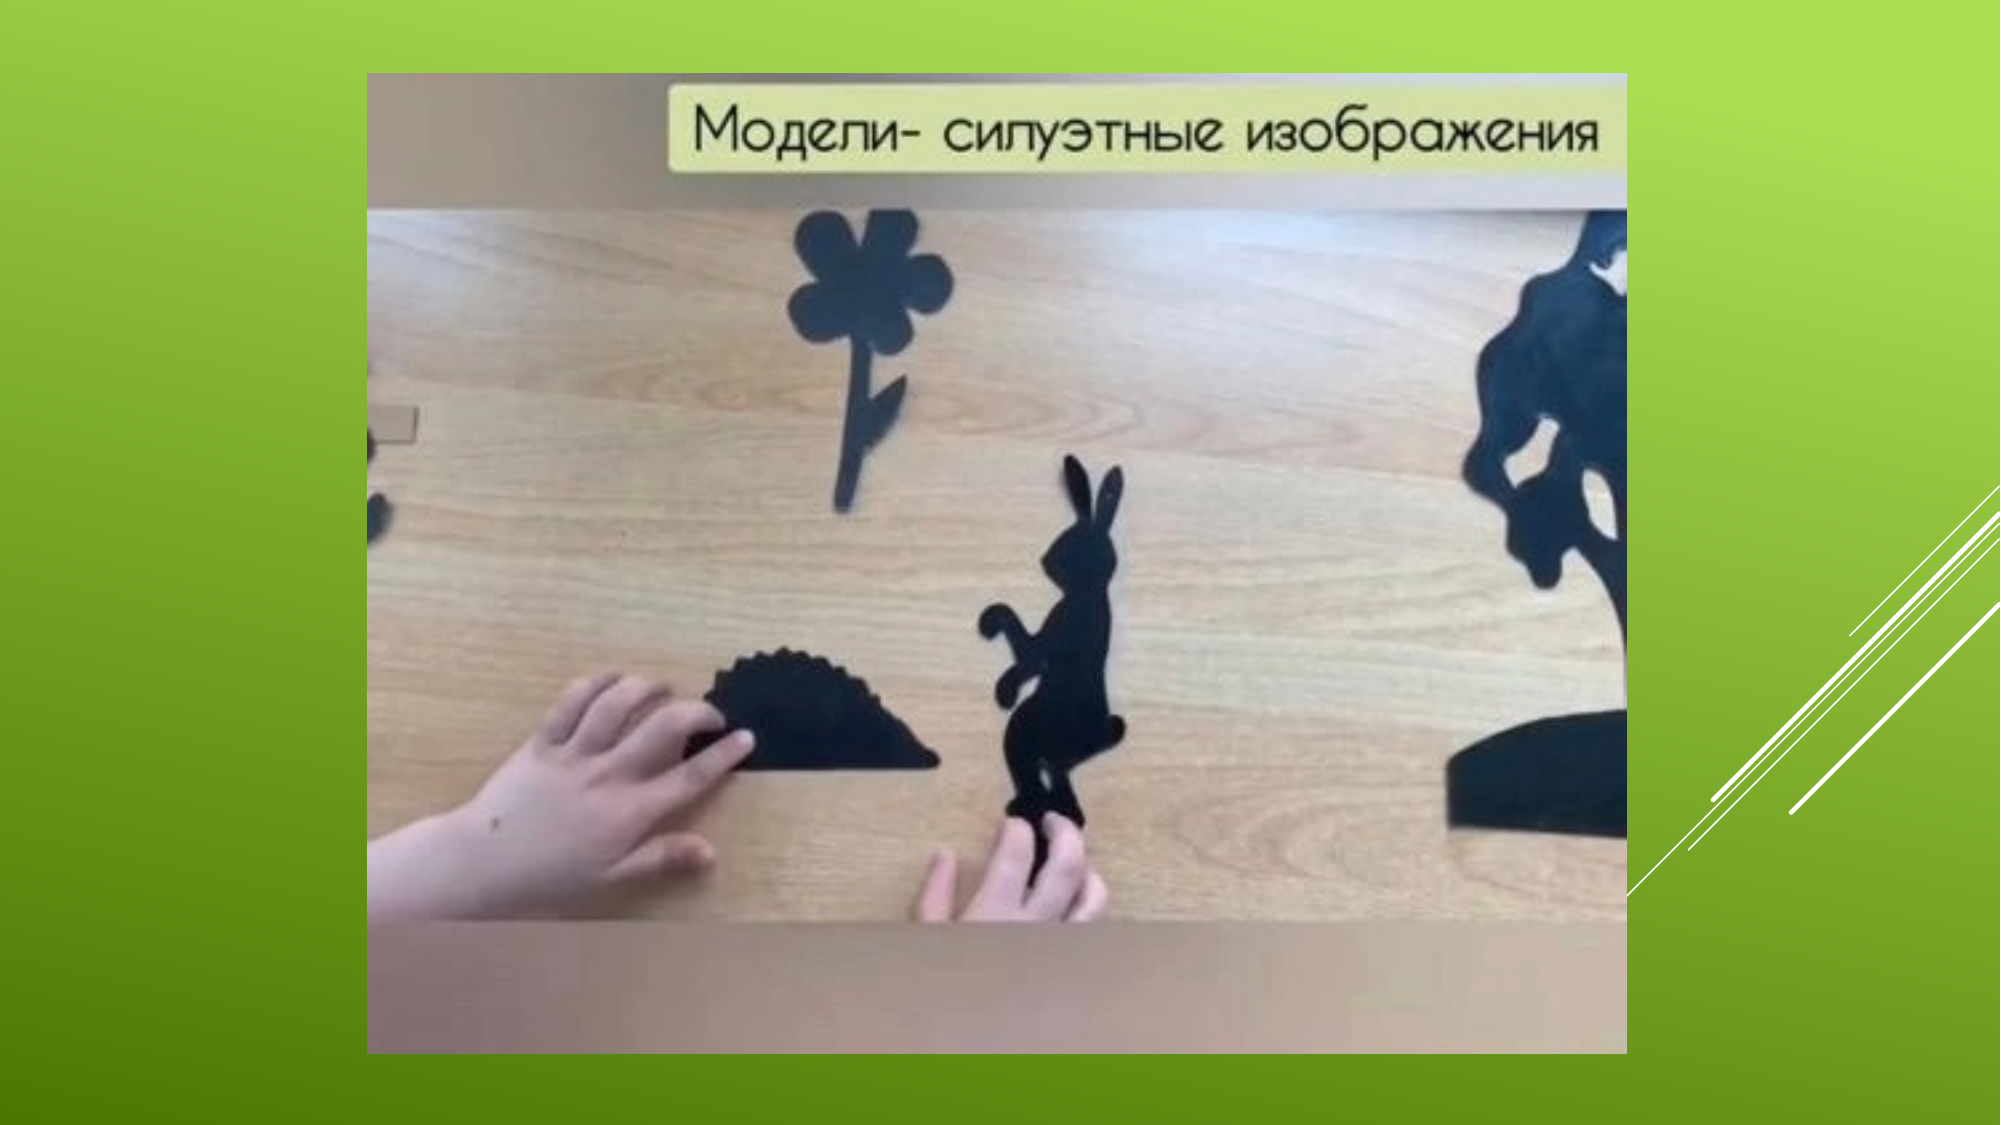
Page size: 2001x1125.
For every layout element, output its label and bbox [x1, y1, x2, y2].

picture [366, 73, 1628, 1054]
